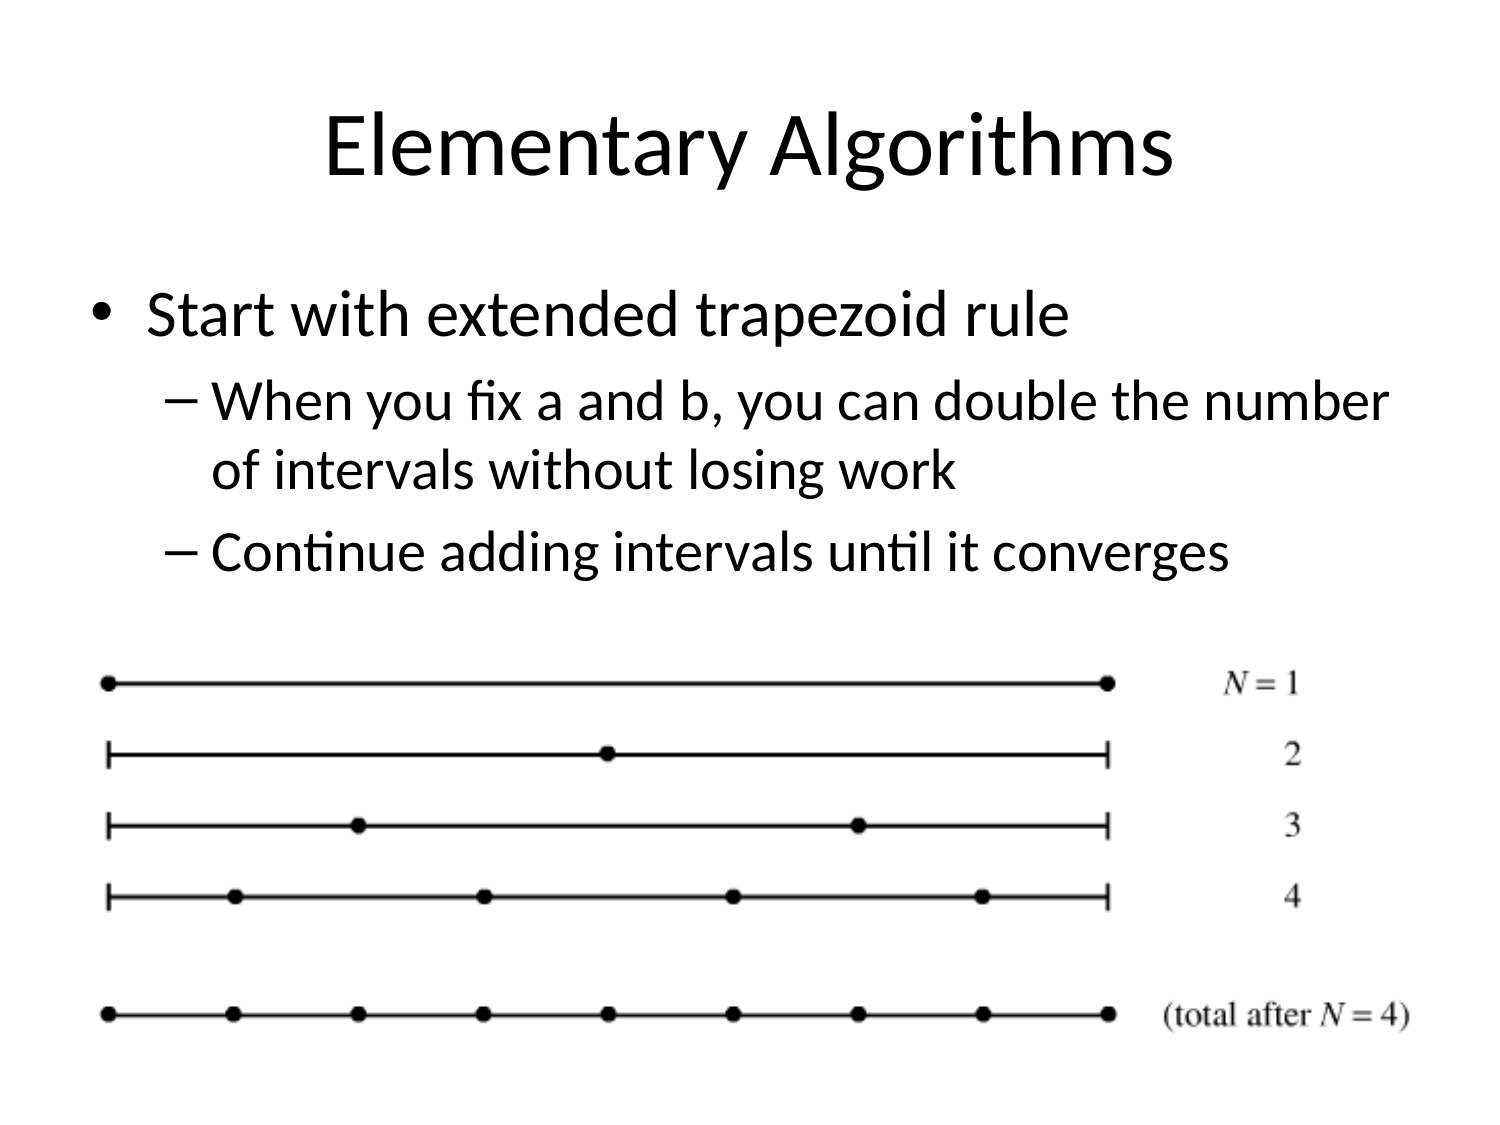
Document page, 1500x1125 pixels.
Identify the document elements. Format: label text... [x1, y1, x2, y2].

list Start with extended trapezoid rule When you fix a and b, you can double the number of intervals without losing work Continue adding intervals until it converges [75, 262, 1425, 625]
picture [74, 649, 1427, 1051]
title Elementary Algorithms [75, 45, 1425, 233]
